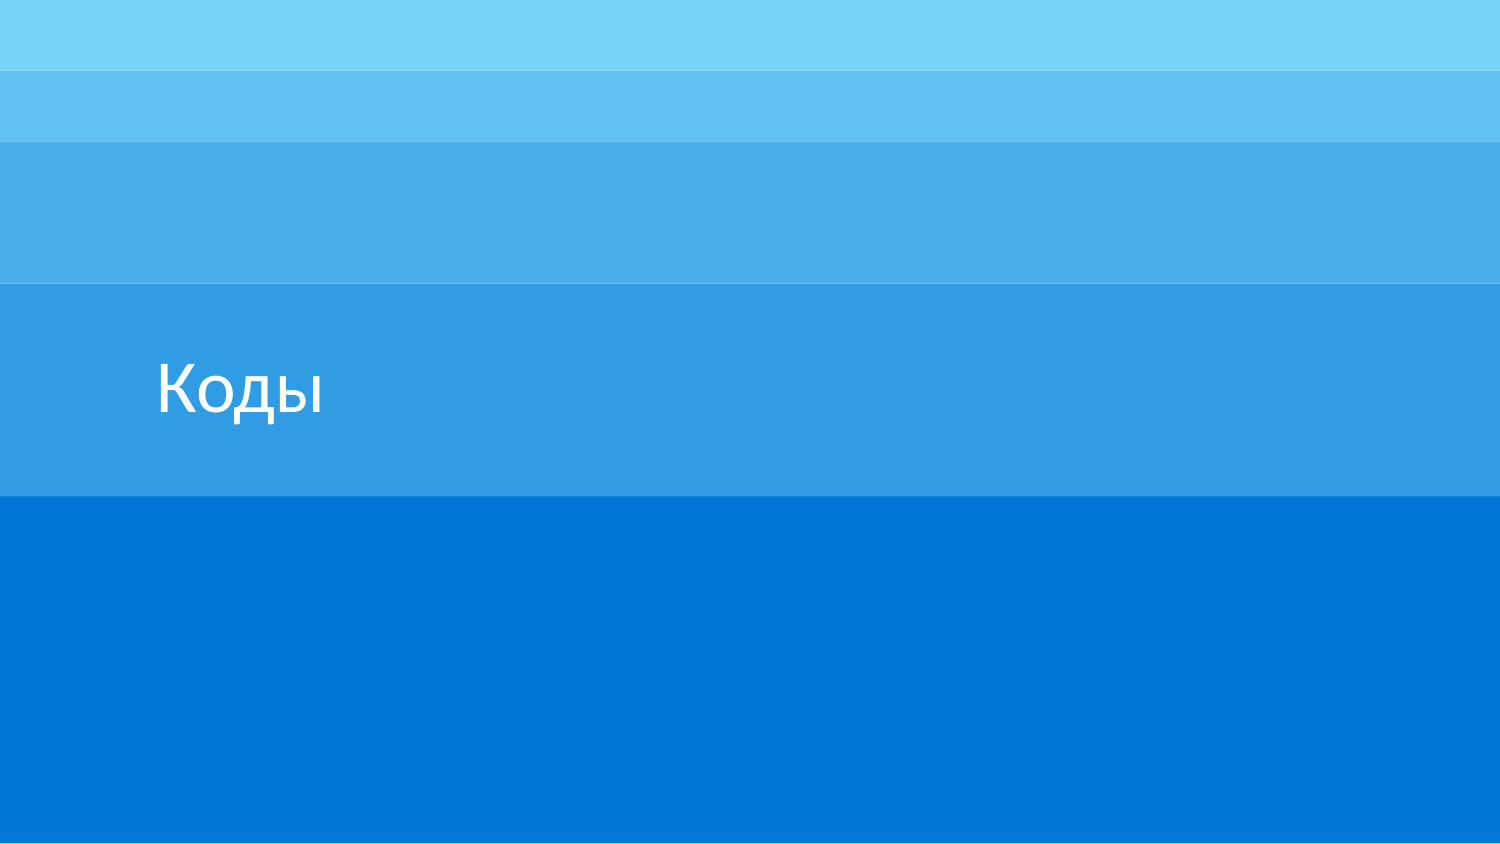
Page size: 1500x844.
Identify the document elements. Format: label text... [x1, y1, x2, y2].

list Коды [141, 283, 1347, 497]
